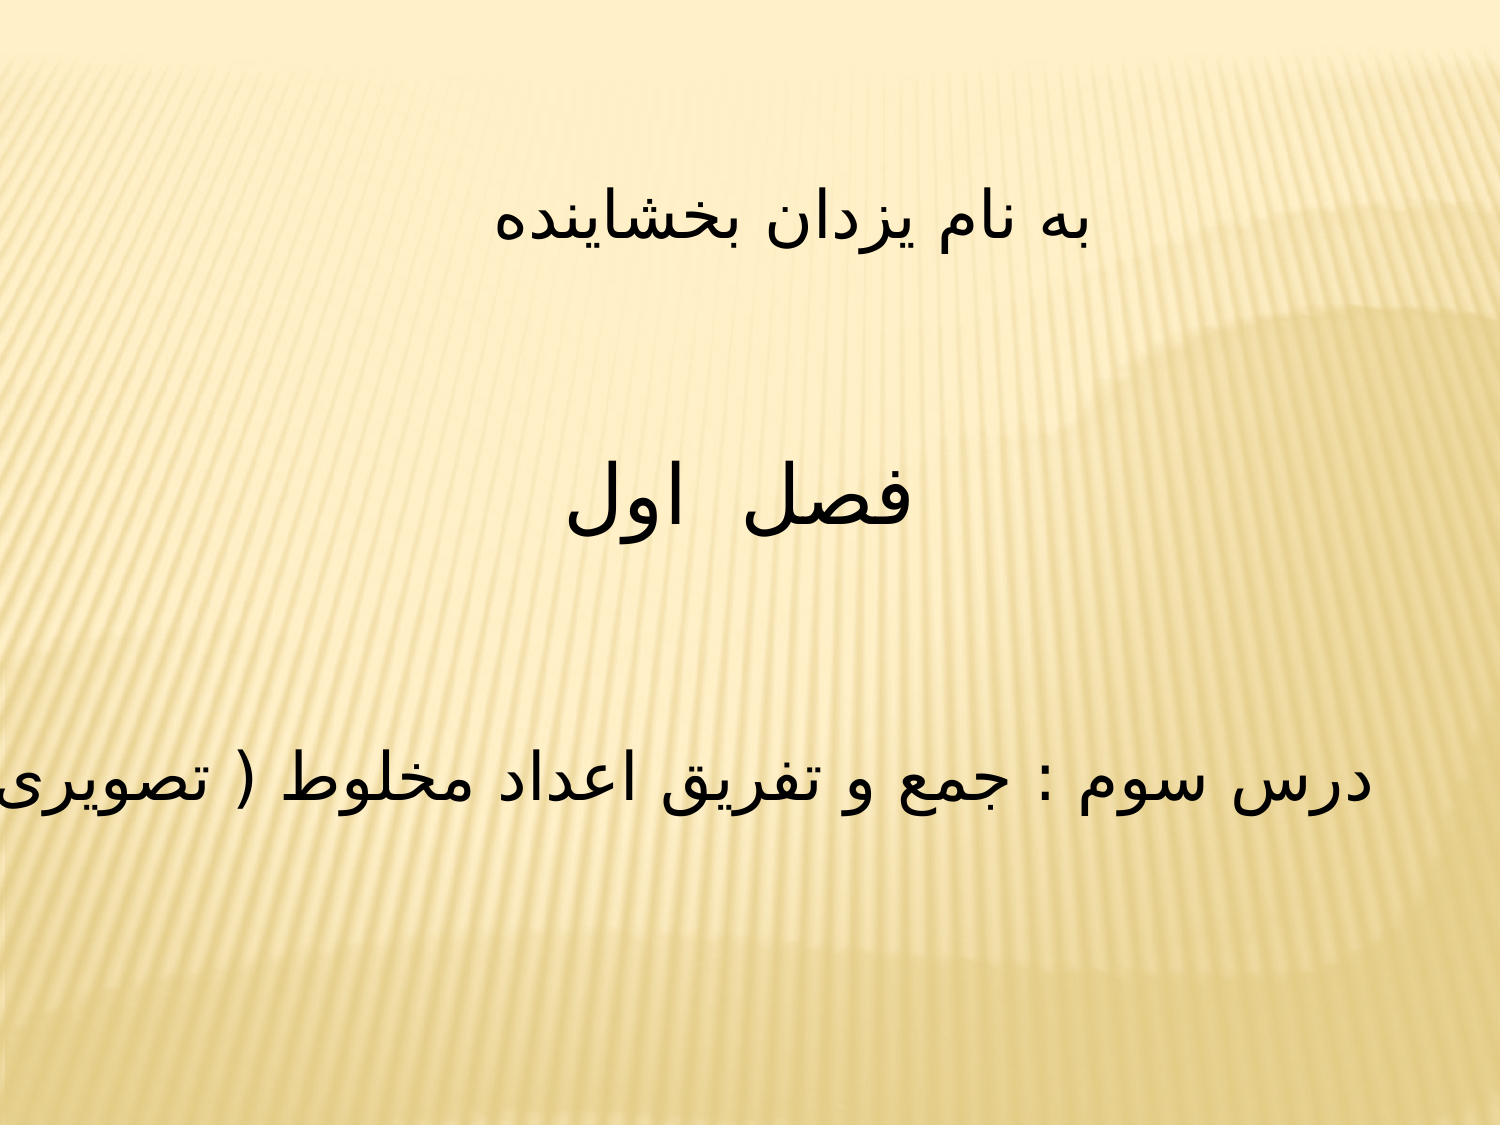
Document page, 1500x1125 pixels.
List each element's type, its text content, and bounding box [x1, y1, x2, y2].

text_box درس سوم : جمع و تفریق اعداد مخلوط ( تصویری ) [0, 726, 1391, 822]
text_box فصل اول [548, 433, 957, 549]
text_box به نام یزدان بخشاینده [461, 163, 1109, 259]
